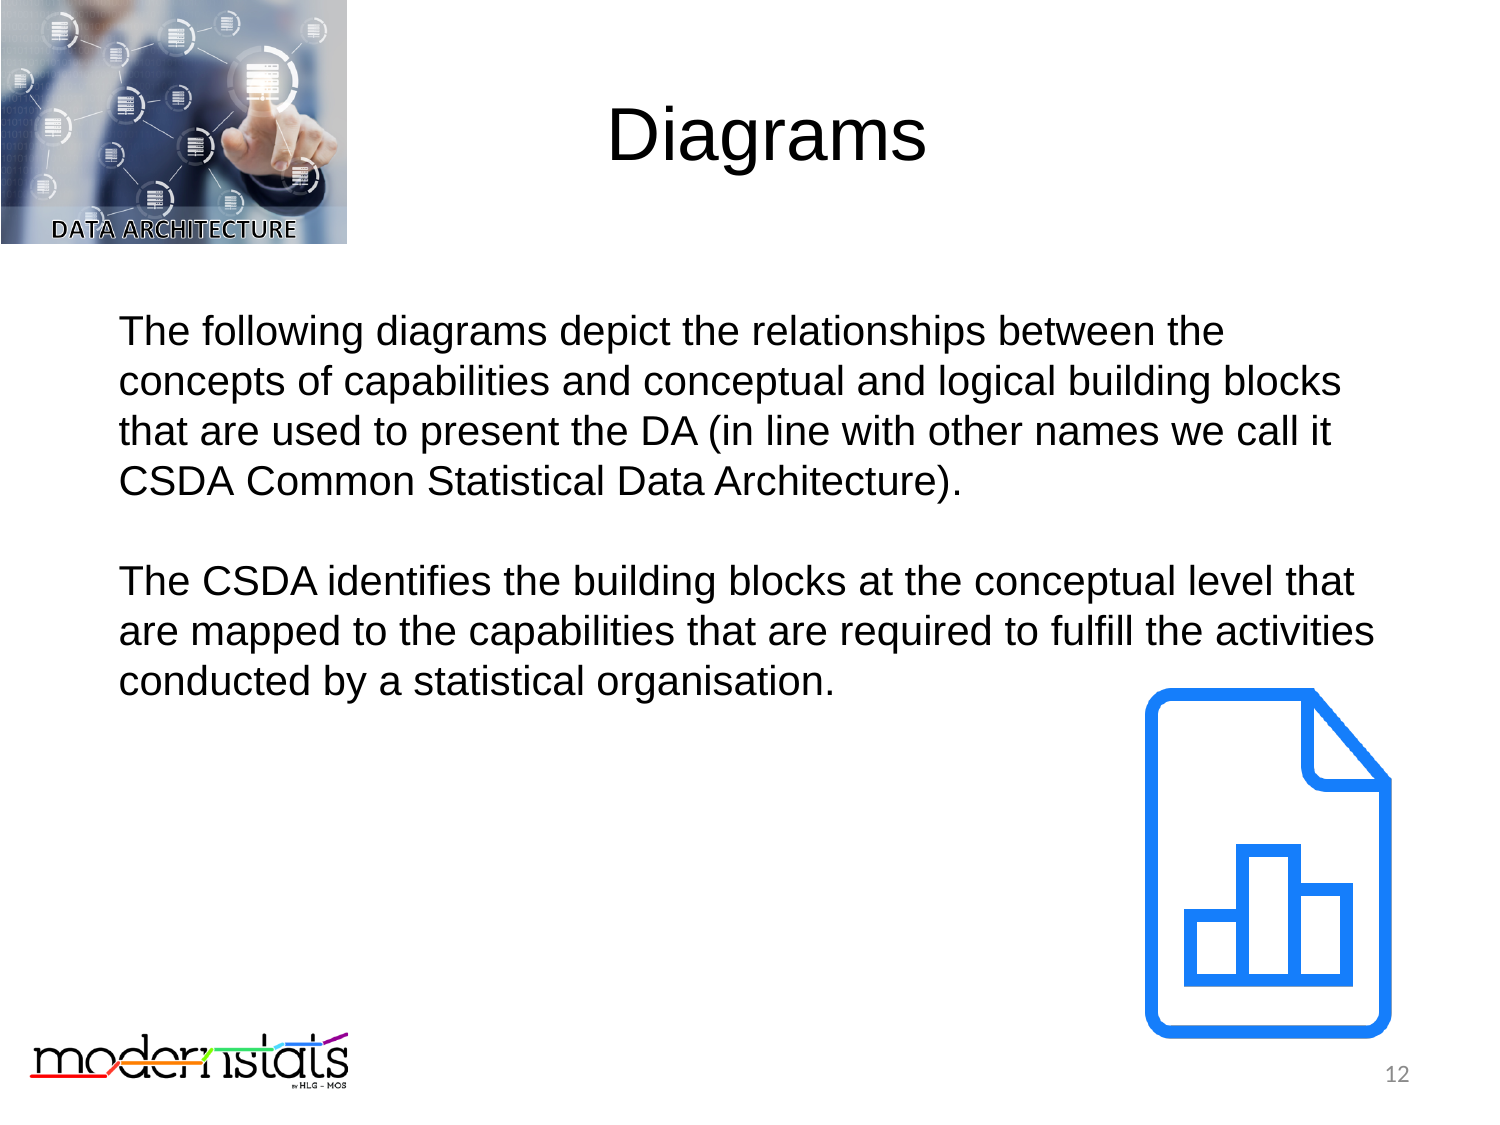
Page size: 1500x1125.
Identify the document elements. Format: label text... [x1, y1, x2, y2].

text_box 12 [1074, 1072, 1425, 1103]
picture [0, 0, 347, 244]
picture [1054, 649, 1469, 1064]
text_box Diagrams [100, 78, 1435, 183]
picture [29, 1028, 349, 1091]
text_box The following diagrams depict the relationships between the concepts of capabilities and conceptual and logical building blocks that are used to present the DA (in line with other names we call it CSDA Common Statistical Data Architecture). The CSDA identifies the building blocks at the conceptual level that are mapped to the capabilities that are required to fulfill the activities conducted by a statistical organisation. [103, 296, 1391, 1012]
